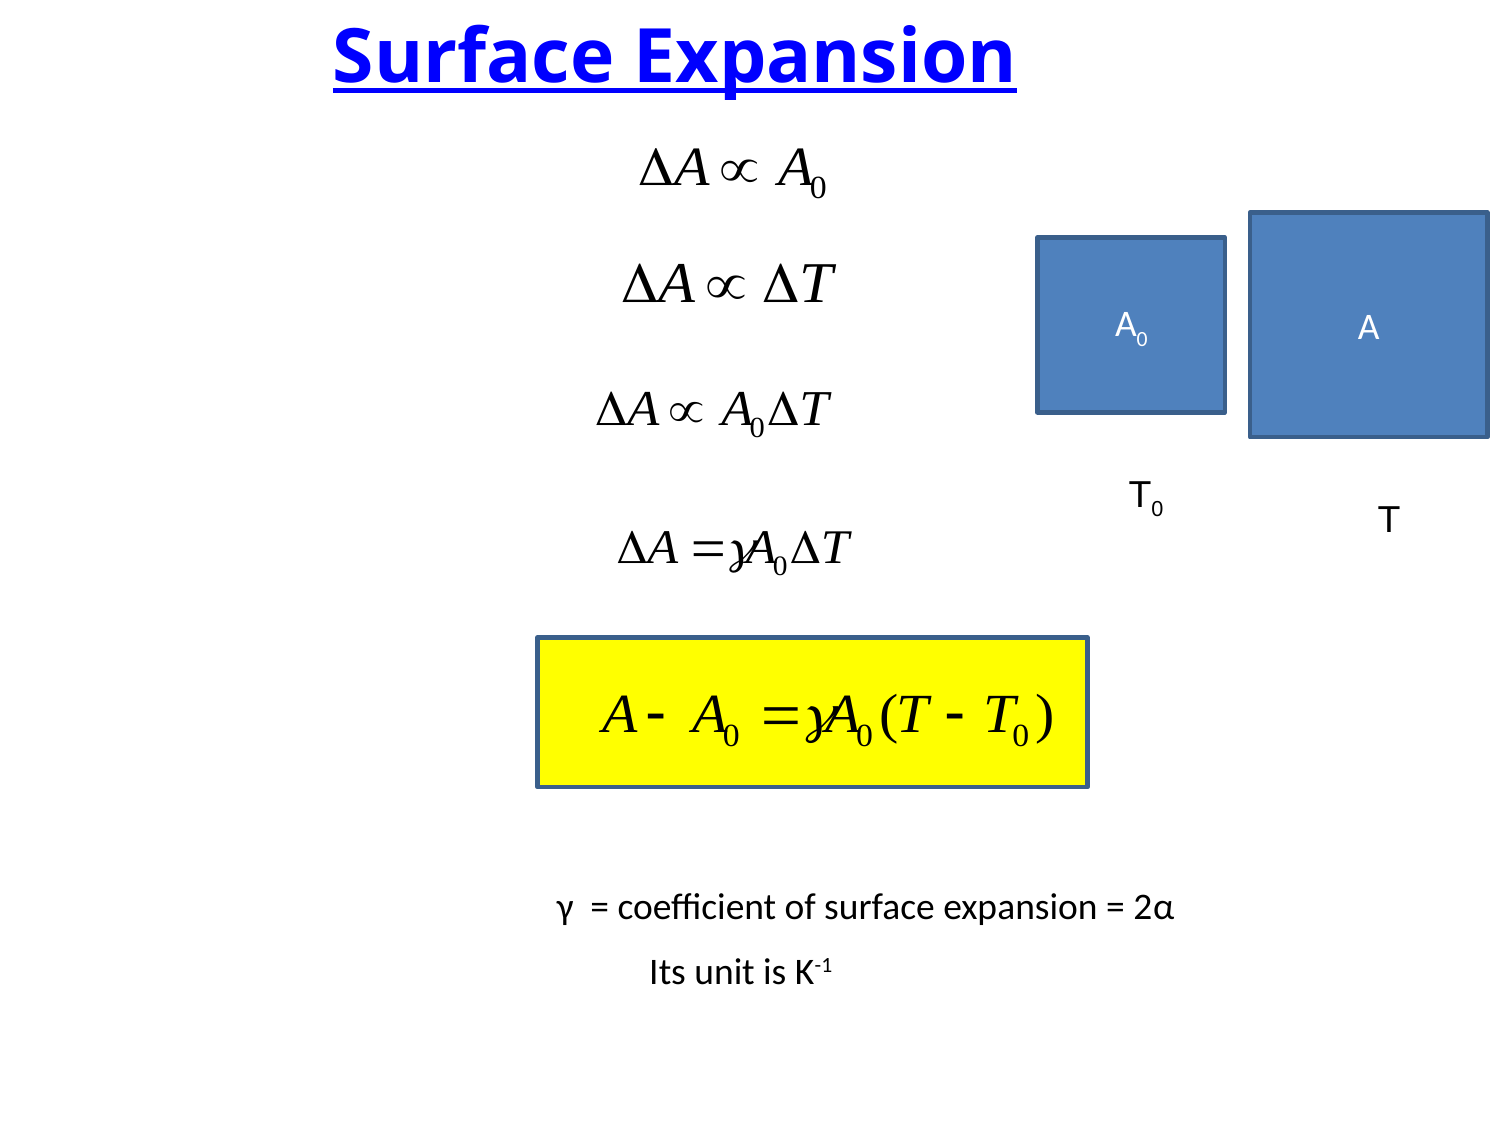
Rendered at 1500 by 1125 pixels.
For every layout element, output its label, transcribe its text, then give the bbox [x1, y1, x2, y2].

text_box T [1362, 487, 1416, 548]
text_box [537, 874, 1195, 1001]
text_box T0 [1113, 462, 1179, 529]
text_box Surface Expansion [0, 0, 1350, 168]
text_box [608, 514, 866, 588]
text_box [588, 677, 1067, 761]
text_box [587, 374, 846, 451]
text_box A0 [1035, 235, 1227, 415]
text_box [629, 129, 839, 213]
text_box A [1248, 210, 1490, 439]
text_box [535, 635, 1090, 789]
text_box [612, 249, 850, 313]
